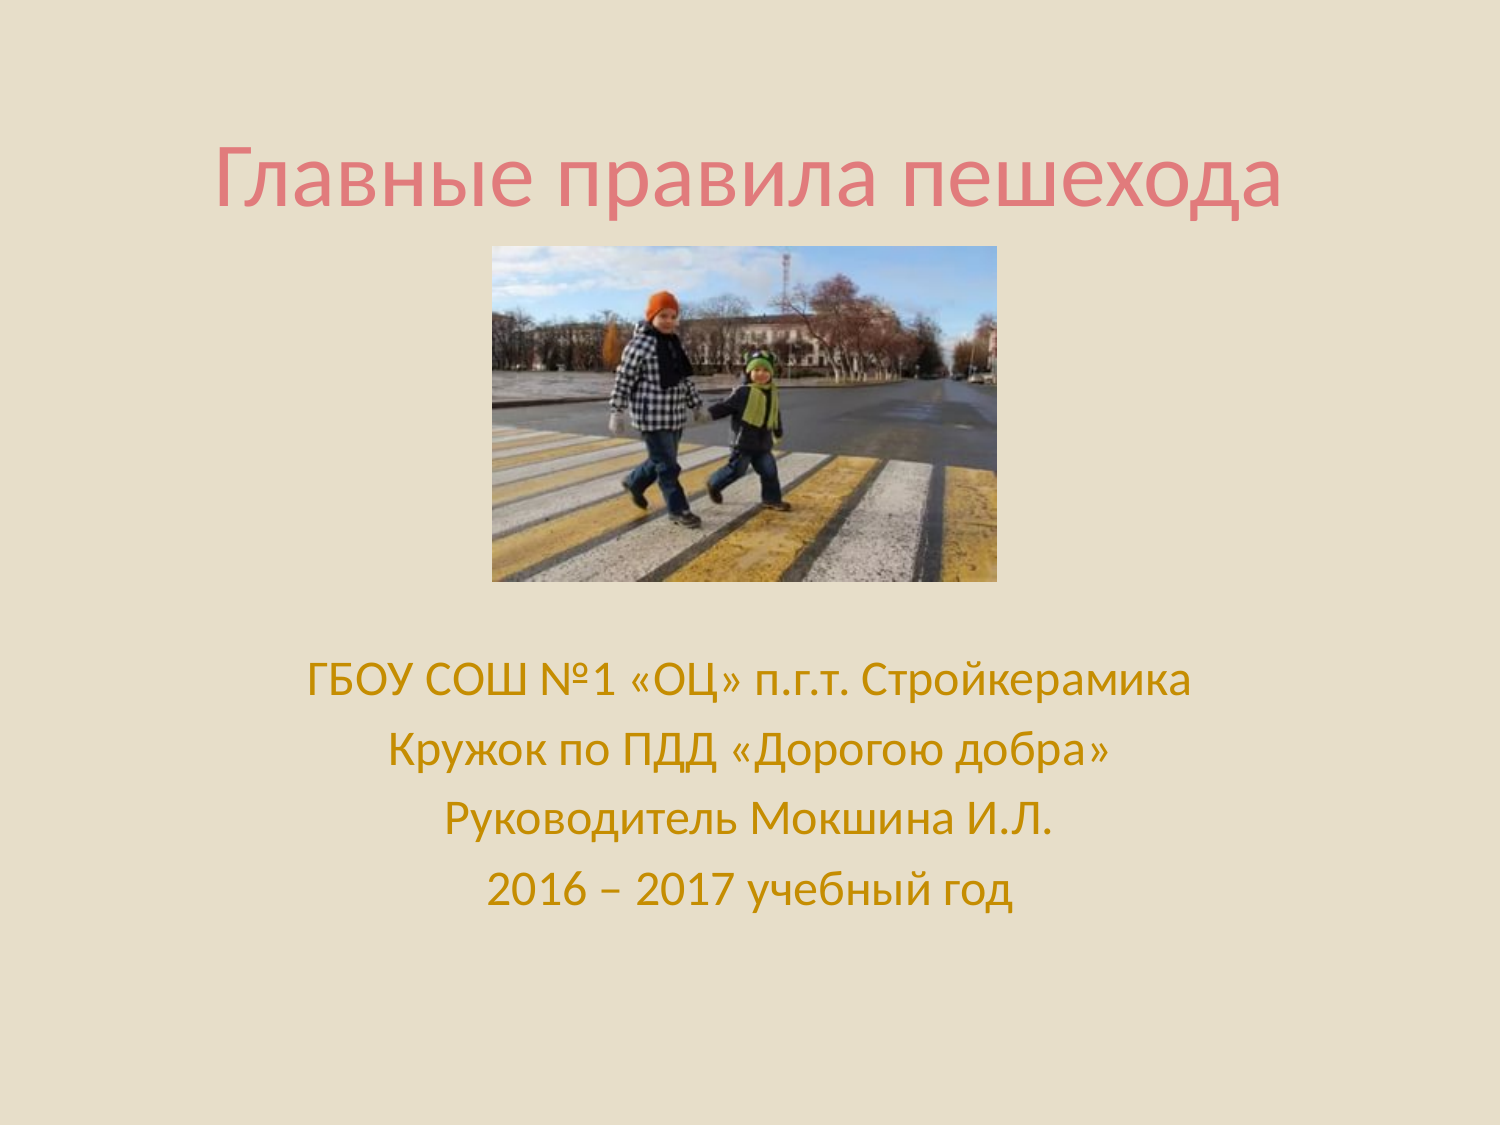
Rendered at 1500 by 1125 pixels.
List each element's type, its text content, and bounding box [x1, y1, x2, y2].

title Главные правила пешехода [112, 0, 1388, 591]
subtitle ГБОУ СОШ №1 «ОЦ» п.г.т. Стройкерамика Кружок по ПДД «Дорогою добра» Руководитель Мокшина И.Л. 2016 – 2017 учебный год [225, 637, 1275, 925]
picture [491, 245, 997, 583]
